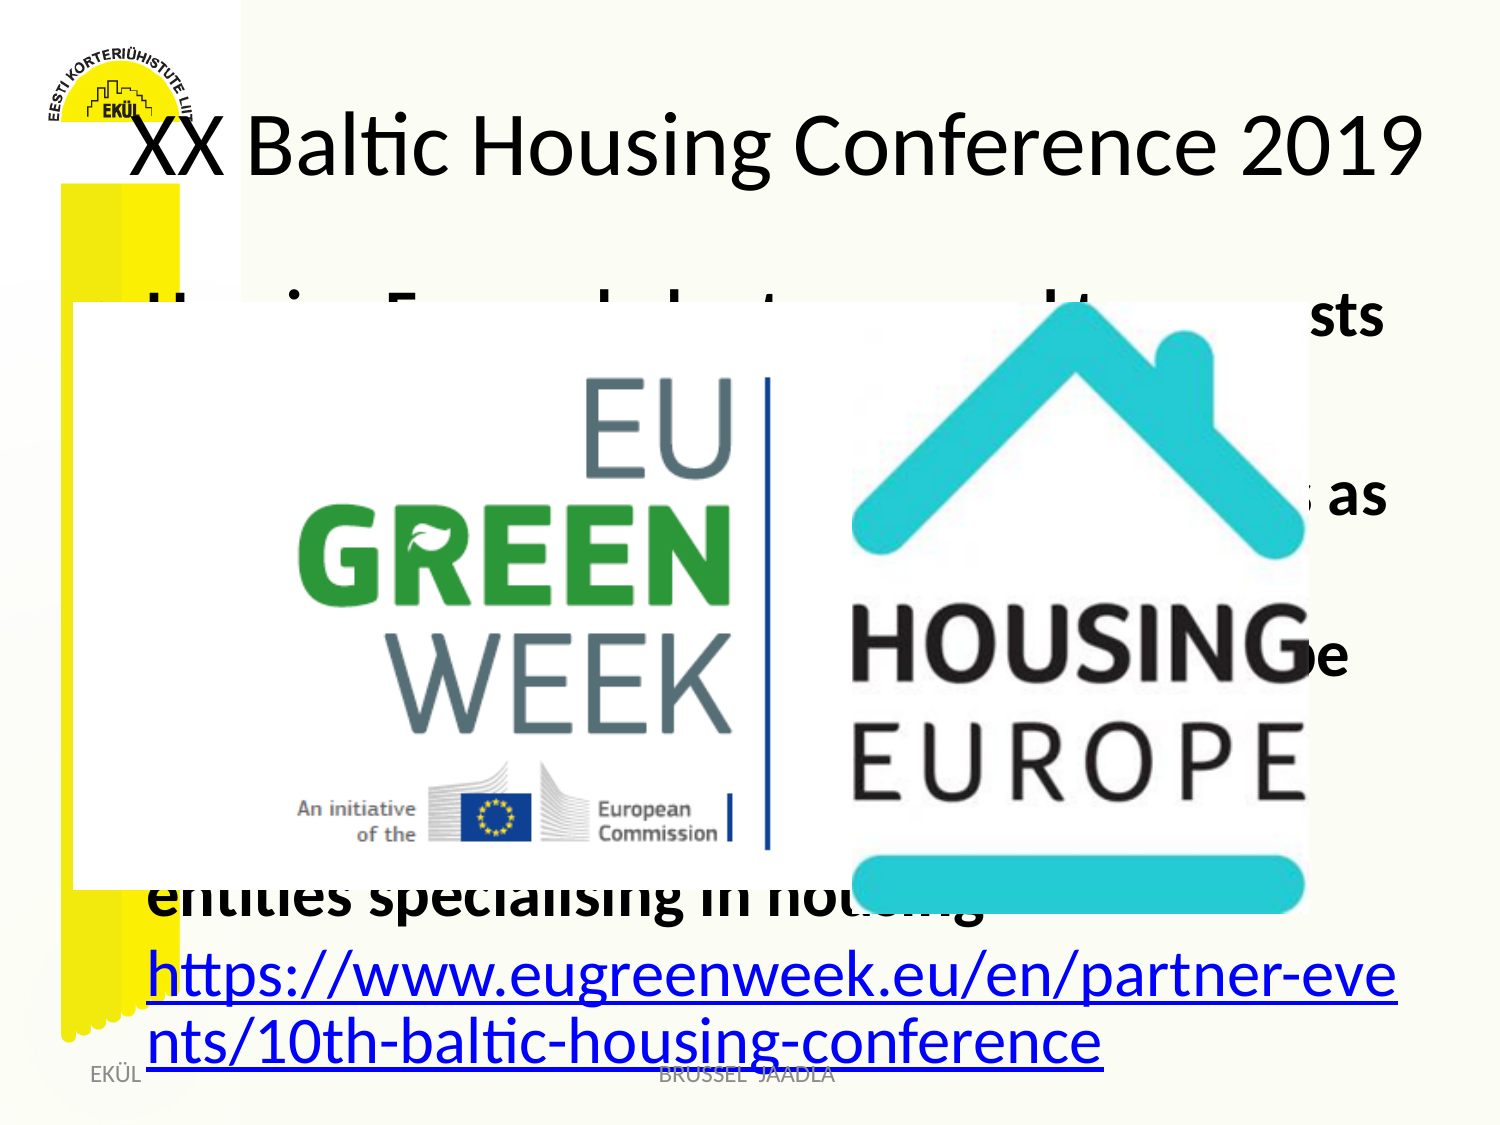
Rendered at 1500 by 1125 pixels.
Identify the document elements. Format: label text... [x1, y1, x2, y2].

title XX Baltic Housing Conference 2019 [75, 45, 1483, 233]
slide_number EKÜL [75, 1042, 425, 1103]
list Housing Europe helps to respond to requests for information from countries with housing systems in transition. It serves as a platform to bring together current or former experts from within Housing Europe Members and experts recommended by Members from e.g. academia or other entities specialising in housinghttps://www.eugreenweek.eu/en/partner-events/10th-baltic-housing-conference [75, 262, 1425, 1005]
footer BRUSSEL JAADLA [512, 1042, 988, 1103]
picture [0, 0, 1500, 1125]
